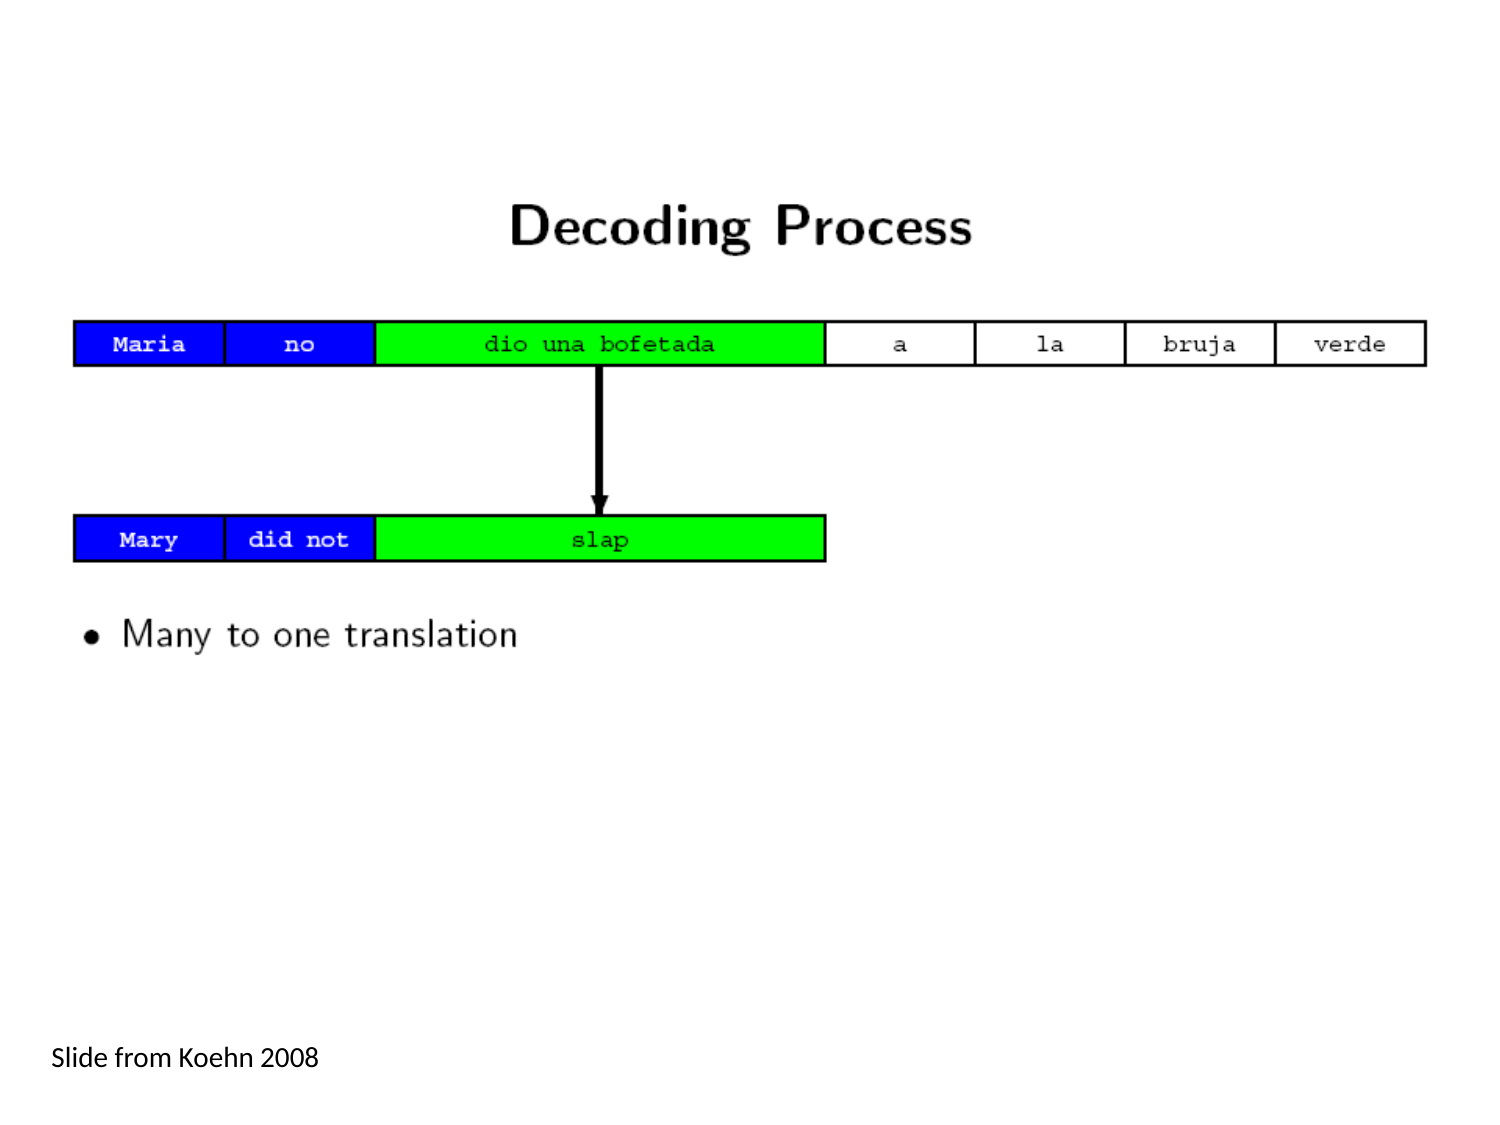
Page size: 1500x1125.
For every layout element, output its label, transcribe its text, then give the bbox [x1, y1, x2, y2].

picture [67, 167, 1433, 958]
text_box Slide from Koehn 2008 [36, 1031, 335, 1081]
